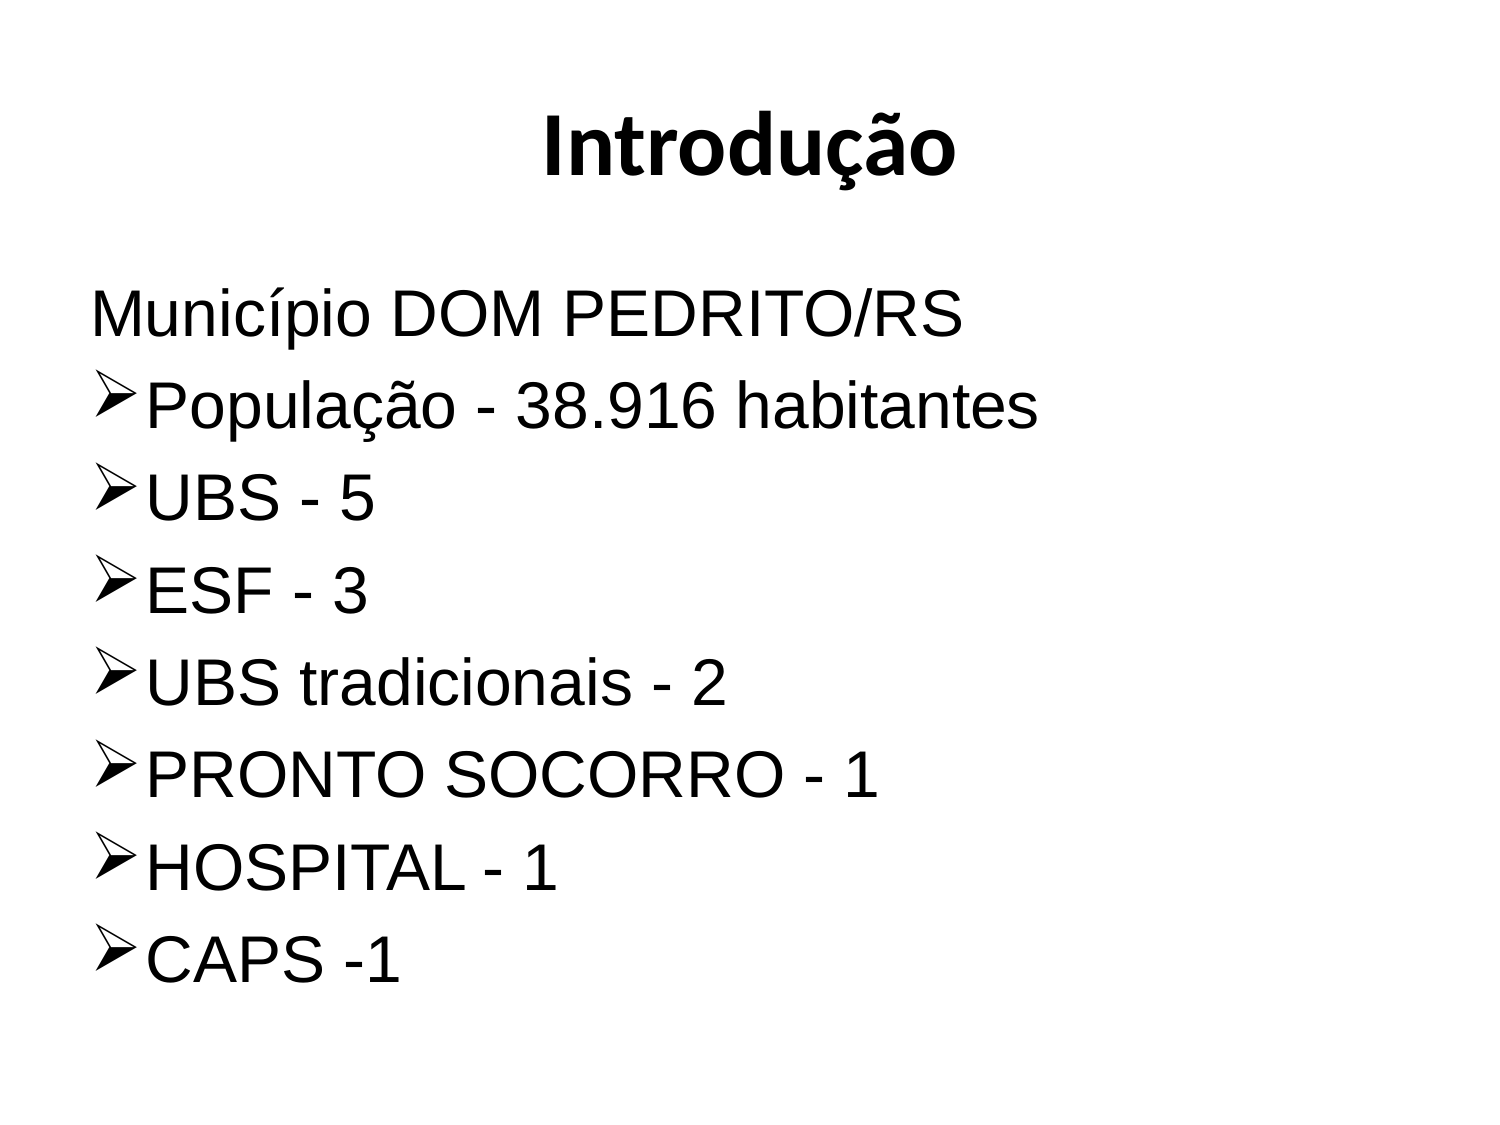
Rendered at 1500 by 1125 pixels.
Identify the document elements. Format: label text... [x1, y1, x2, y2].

title Introdução [75, 45, 1425, 233]
list Município DOM PEDRITO/RS População - 38.916 habitantes UBS - 5 ESF - 3 UBS tradicionais - 2 PRONTO SOCORRO - 1 HOSPITAL - 1 CAPS -1 [75, 262, 1425, 1005]
